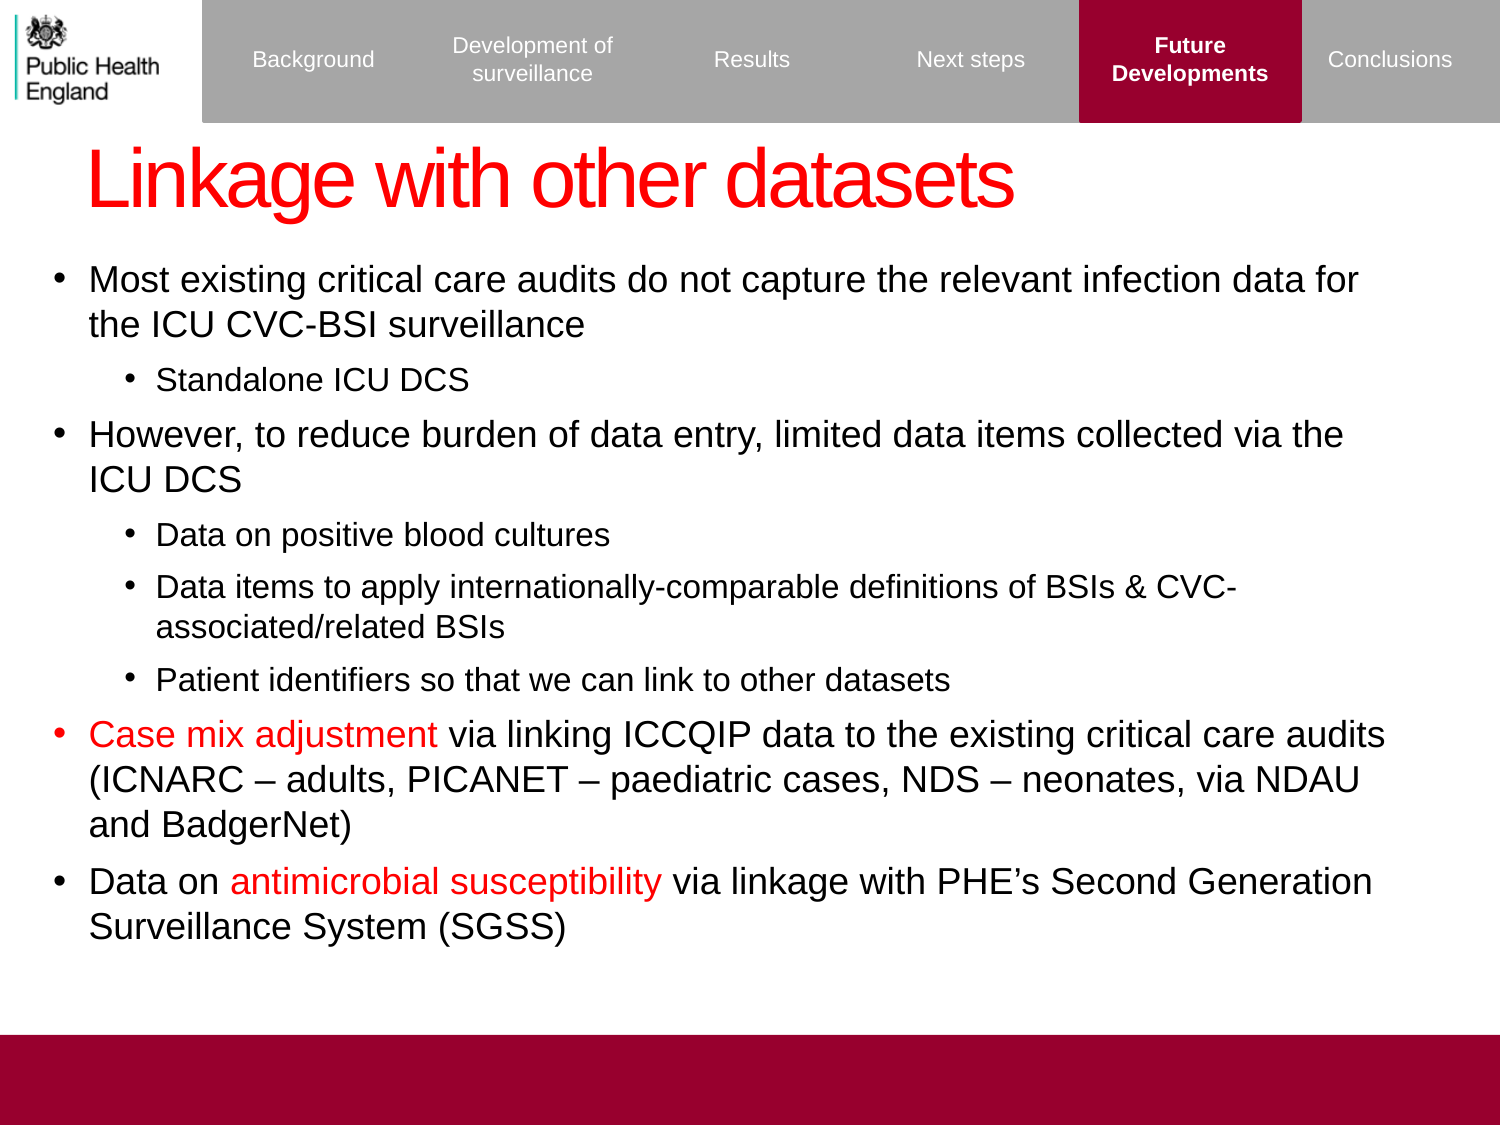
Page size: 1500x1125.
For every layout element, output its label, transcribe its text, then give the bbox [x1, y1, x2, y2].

title Linkage with other datasets [85, 123, 1403, 230]
text_box Conclusions [1301, 0, 1500, 123]
text_box Results [640, 0, 859, 123]
text_box Next steps [859, 0, 1079, 123]
text_box Future Developments [1079, 0, 1302, 123]
list Most existing critical care audits do not capture the relevant infection data for the ICU CVC-BSI surveillance Standalone ICU DCS However, to reduce burden of data entry, limited data items collected via the ICU DCS Data on positive blood cultures Data items to apply internationally-comparable definitions of BSIs & CVC-associated/related BSIs Patient identifiers so that we can link to other datasets Case mix adjustment via linking ICCQIP data to the existing critical care audits (ICNARC – adults, PICANET – paediatric cases, NDS – neonates, via NDAU and BadgerNet) Data on antimicrobial susceptibility via linkage with PHE’s Second Generation Surveillance System (SGSS) [52, 255, 1411, 1012]
text_box Development of surveillance [421, 0, 640, 123]
text_box Background [202, 0, 422, 123]
picture [0, 1, 168, 116]
slide_number [0, 1034, 1500, 1125]
